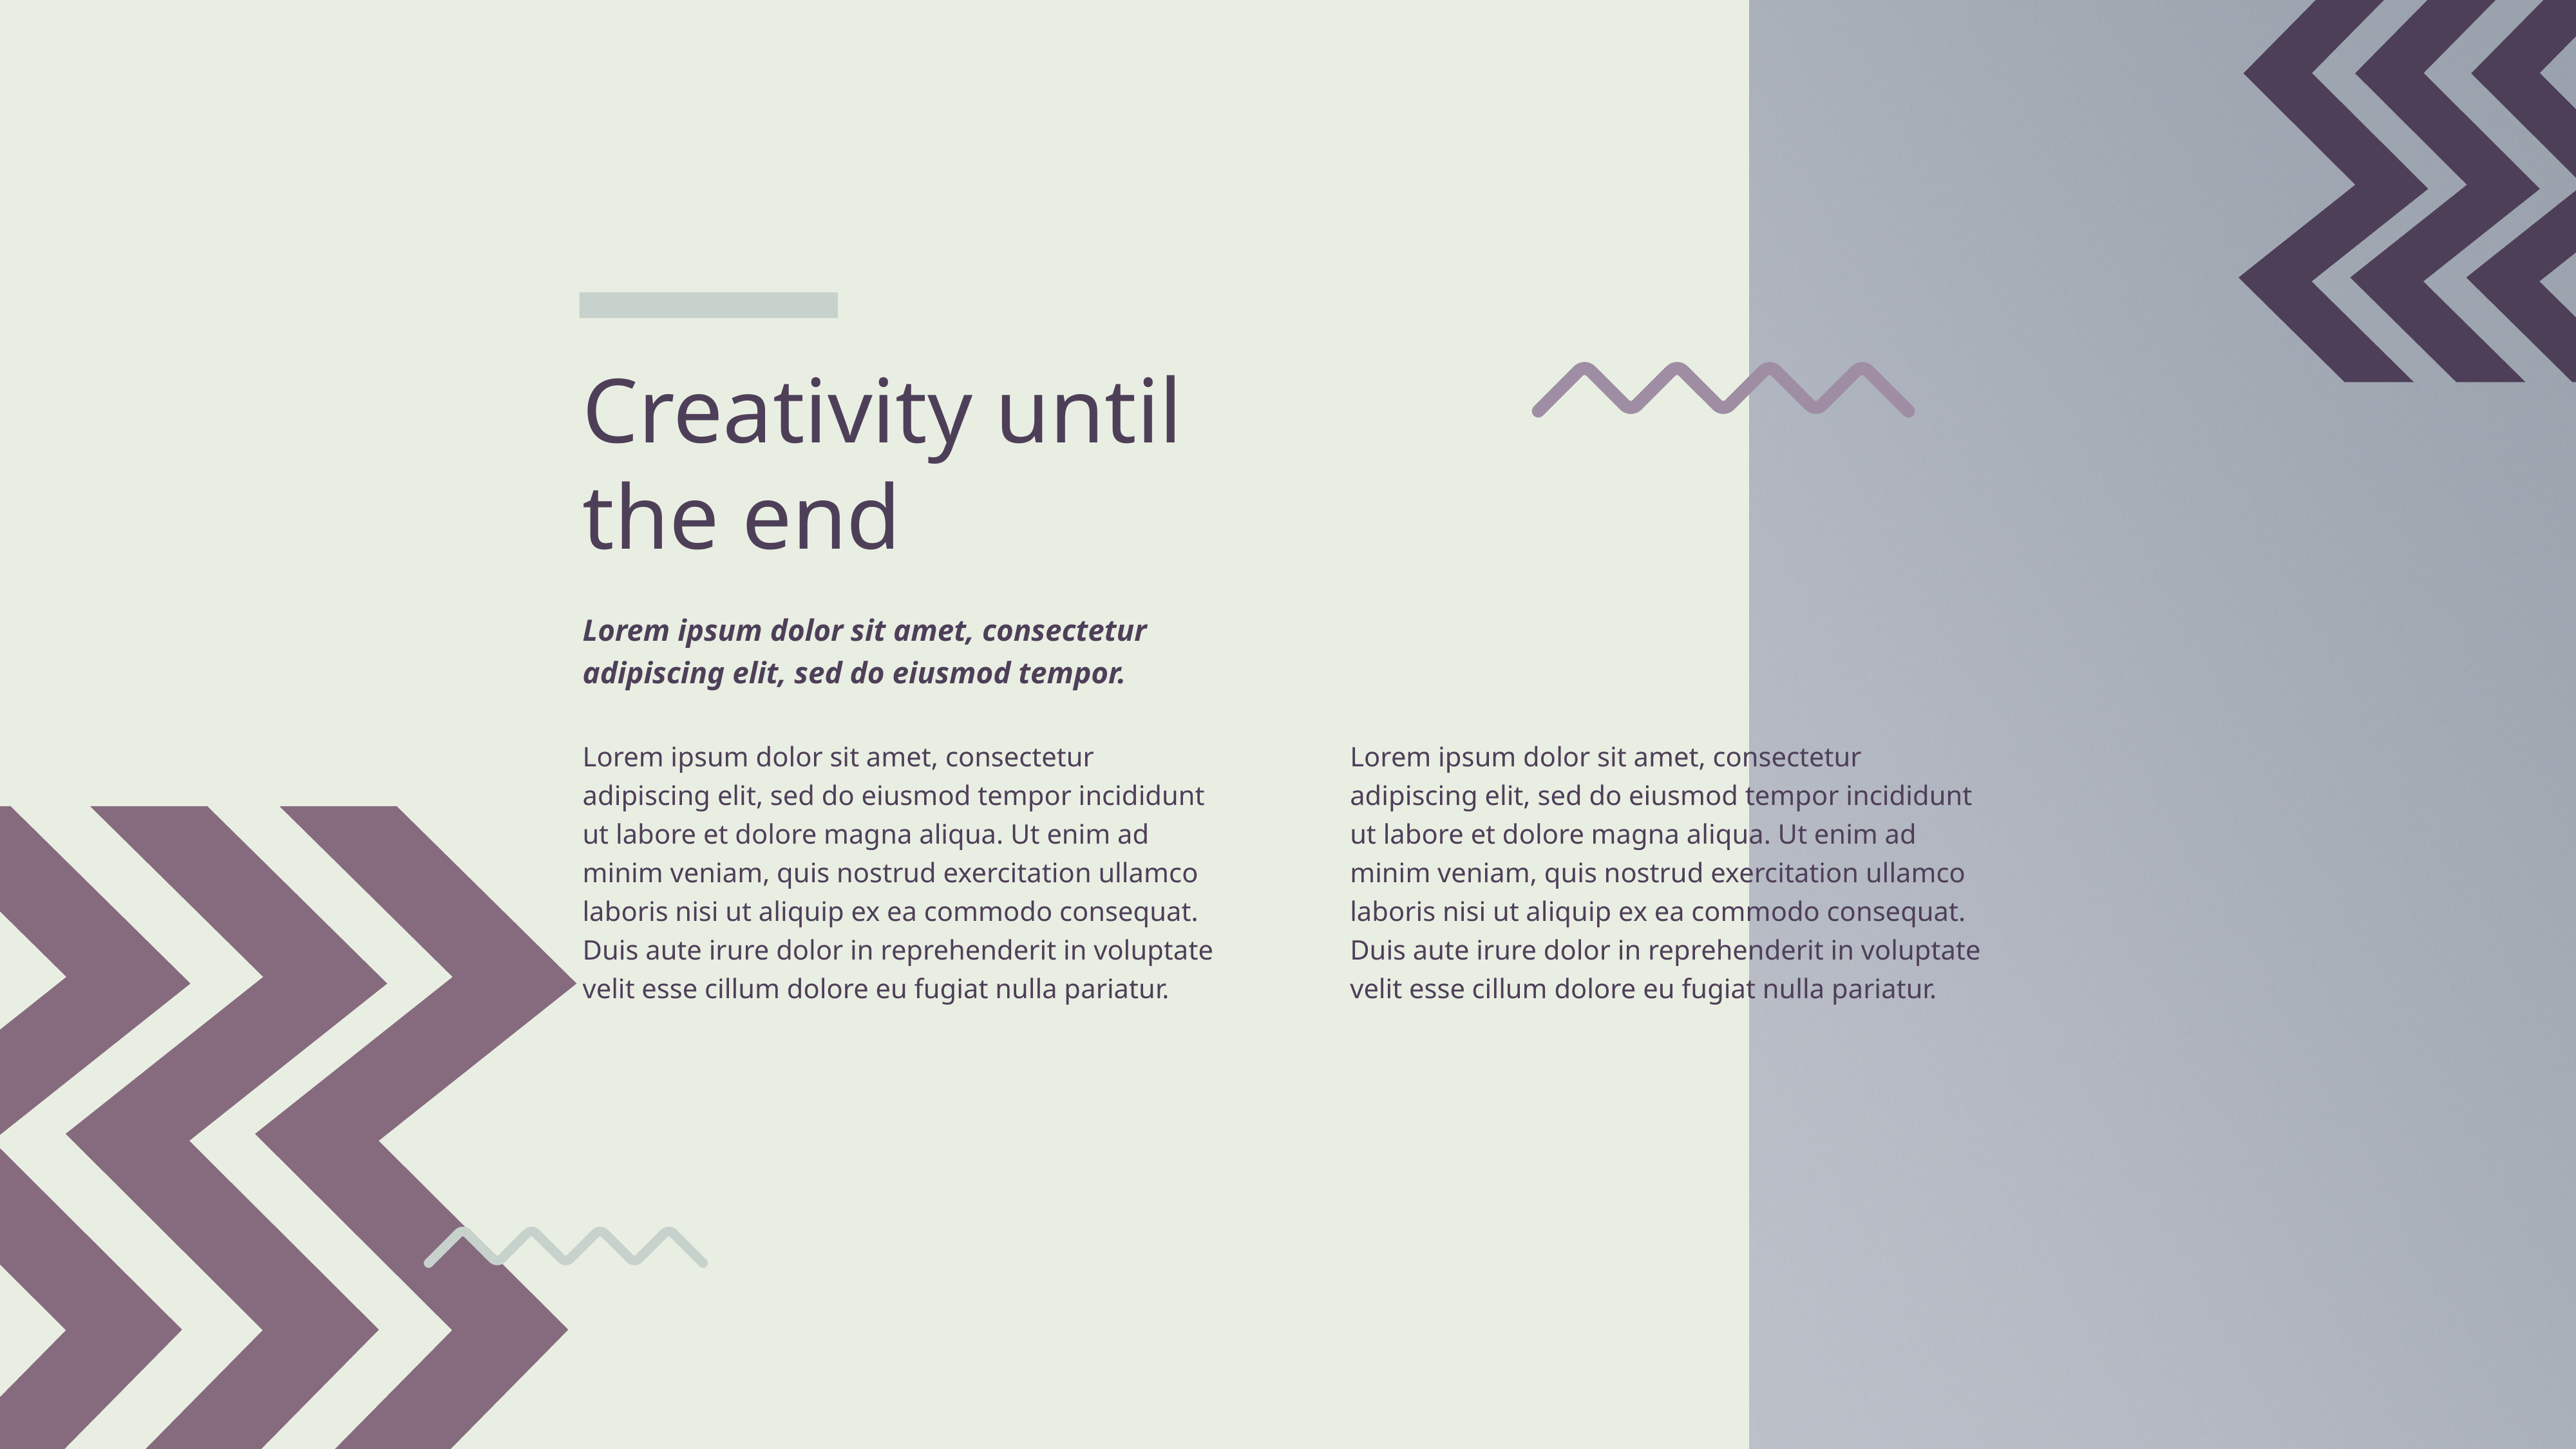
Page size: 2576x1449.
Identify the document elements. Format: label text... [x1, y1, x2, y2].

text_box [2238, 0, 2576, 383]
text_box [580, 1226, 708, 1268]
text_box Lorem ipsum dolor sit amet, consectetur adipiscing elit, sed do eiusmod tempor incididunt ut labore et dolore magna aliqua. Ut enim ad minim veniam, quis nostrud exercitation ullamco laboris nisi ut aliquip ex ea commodo consequat. Duis aute irure dolor in reprehenderit in voluptate velit esse cillum dolore eu fugiat nulla pariatur. [579, 730, 1229, 1041]
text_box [0, 806, 577, 1449]
text_box Creativity until the end [579, 350, 1241, 573]
text_box Lorem ipsum dolor sit amet, consectetur adipiscing elit, sed do eiusmod tempor. [579, 601, 1229, 715]
text_box Lorem ipsum dolor sit amet, consectetur adipiscing elit, sed do eiusmod tempor incididunt ut labore et dolore magna aliqua. Ut enim ad minim veniam, quis nostrud exercitation ullamco laboris nisi ut aliquip ex ea commodo consequat. Duis aute irure dolor in reprehenderit in voluptate velit esse cillum dolore eu fugiat nulla pariatur. [1347, 730, 1746, 1041]
text_box [579, 292, 838, 318]
picture [1749, 0, 2576, 1449]
text_box [1531, 362, 1746, 418]
